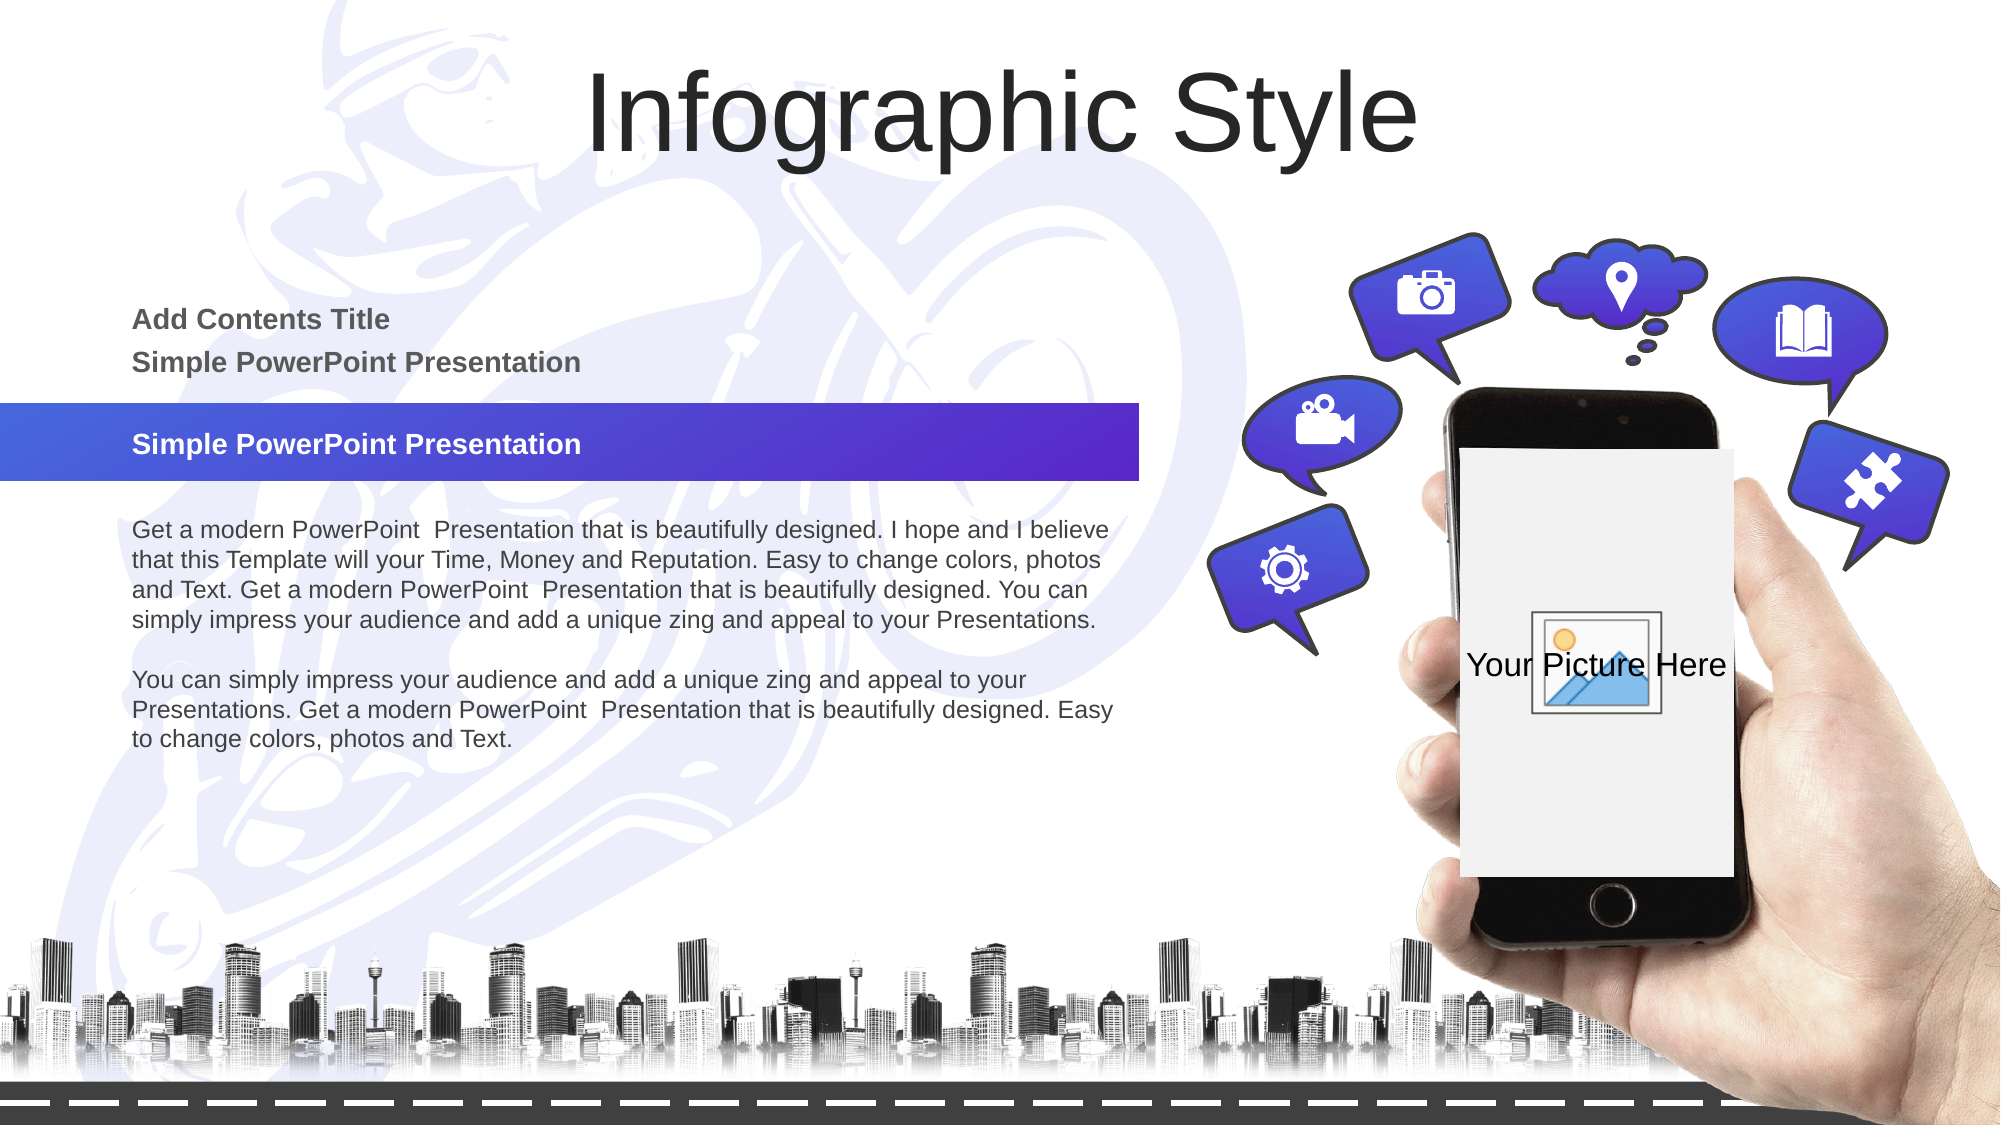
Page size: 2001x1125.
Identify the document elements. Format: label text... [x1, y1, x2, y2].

text_box [1842, 450, 1904, 512]
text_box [117, 417, 1135, 764]
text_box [1542, 237, 1716, 355]
text_box [1258, 543, 1311, 596]
text_box [1774, 303, 1833, 358]
text_box [1294, 392, 1356, 446]
text_box [1349, 233, 1511, 385]
picture [0, 385, 2001, 1125]
text_box [1396, 269, 1456, 316]
text_box [1716, 277, 1888, 415]
text_box [1788, 420, 1949, 572]
text_box [1207, 504, 1369, 656]
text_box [116, 293, 631, 387]
text_box [1242, 376, 1402, 496]
list Infographic Style [53, 55, 1952, 175]
text_box [0, 403, 1140, 482]
